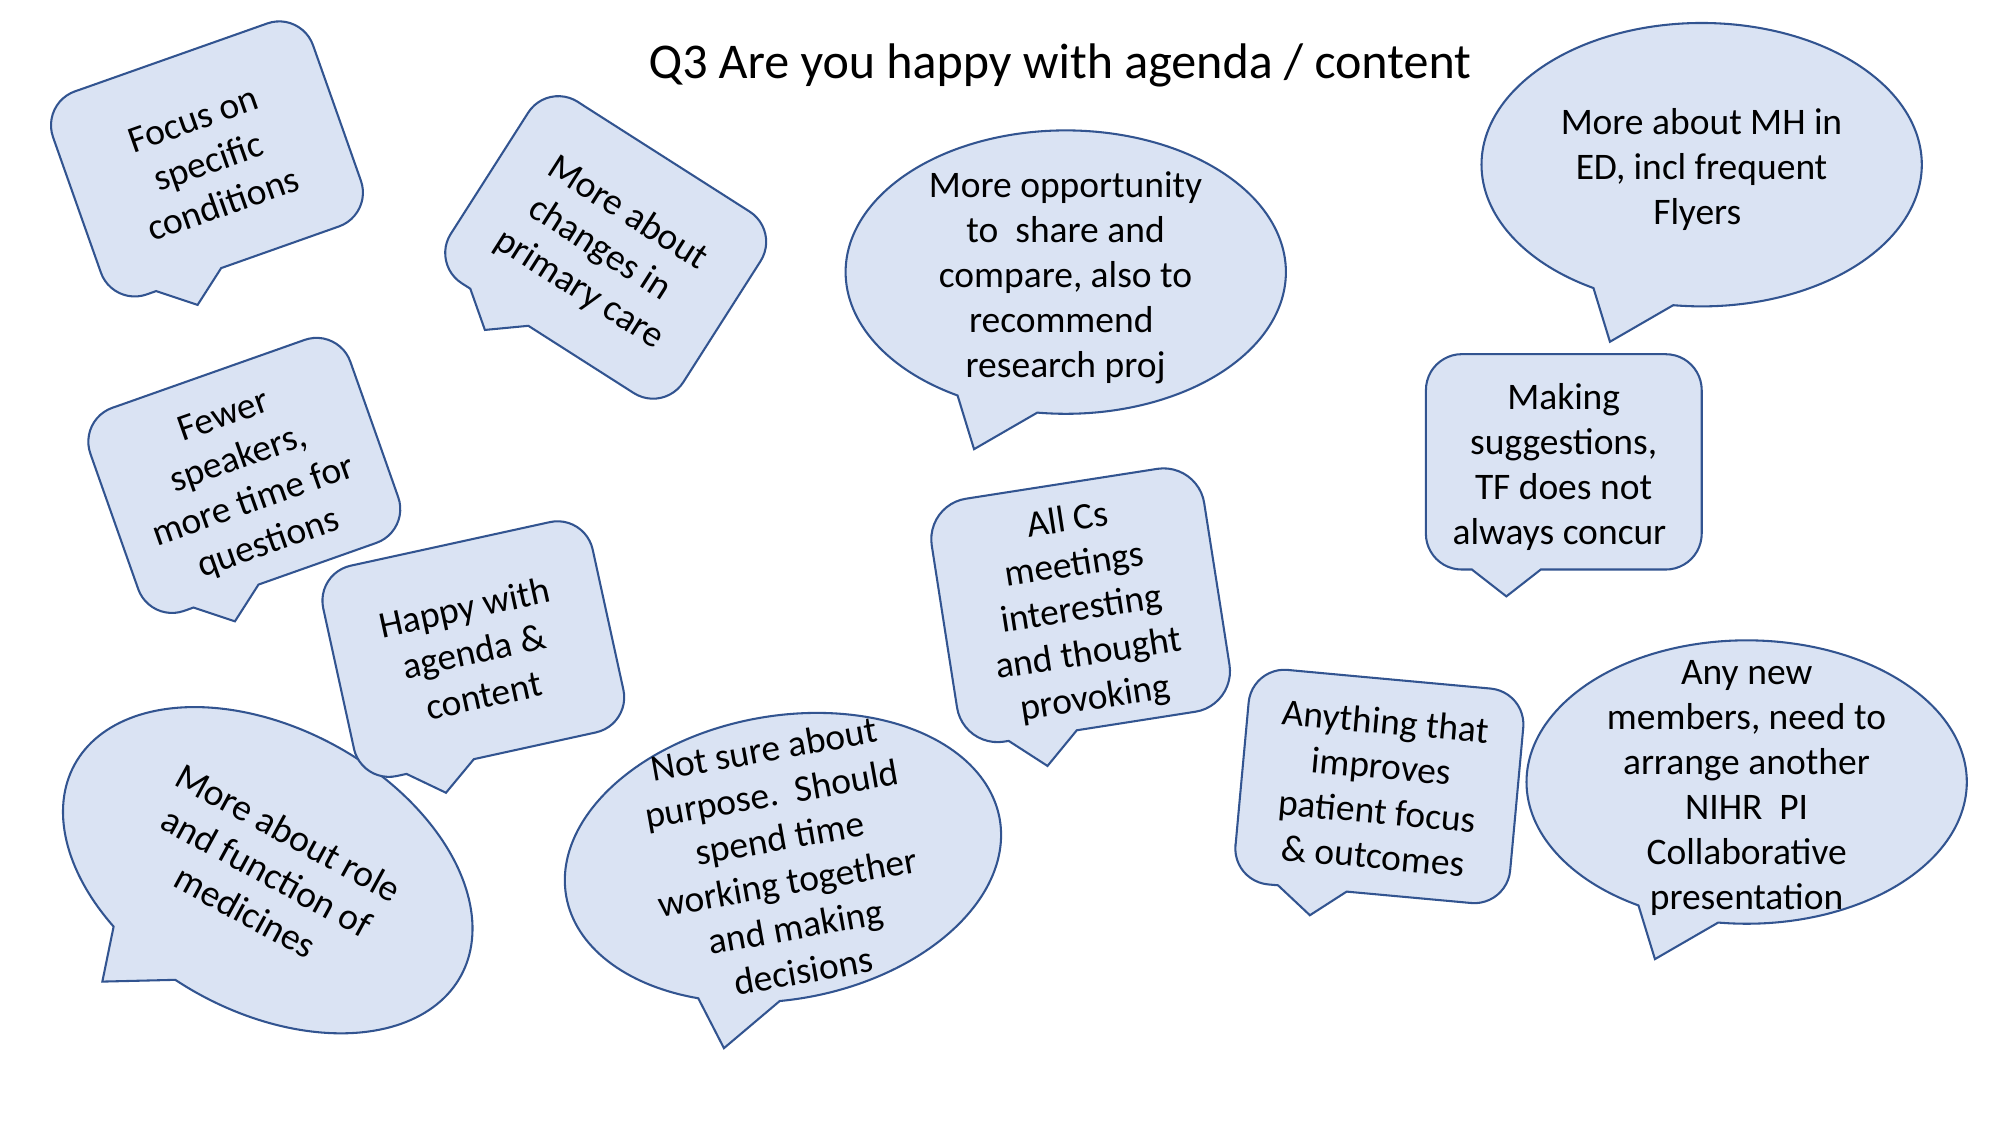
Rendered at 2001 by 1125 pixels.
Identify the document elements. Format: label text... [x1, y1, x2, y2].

text_box More opportunity to share and compare, also to recommend research proj [844, 129, 1287, 451]
text_box Making suggestions, TF does not always concur [1424, 353, 1703, 598]
text_box Any new members, need to arrange another NIHR PI Collaborative presentation [1525, 639, 1968, 961]
text_box Q3 Are you happy with agenda / content [633, 21, 1569, 96]
text_box Focus on specific conditions [50, 20, 364, 307]
text_box Anything that improves patient focus & outcomes [1234, 668, 1525, 917]
text_box Happy with agenda & content [321, 520, 626, 795]
text_box All Cs meetings interesting and thought provoking [930, 467, 1232, 768]
text_box More about MH in ED, incl frequent Flyers [1480, 21, 1923, 344]
text_box Fewer speakers, more time for questions [87, 336, 402, 623]
text_box Not sure about purpose. Should spend time working together and making decisions [563, 711, 1003, 1050]
text_box More about role and function of medicines [61, 706, 474, 1035]
text_box More about changes in primary care [444, 95, 768, 400]
